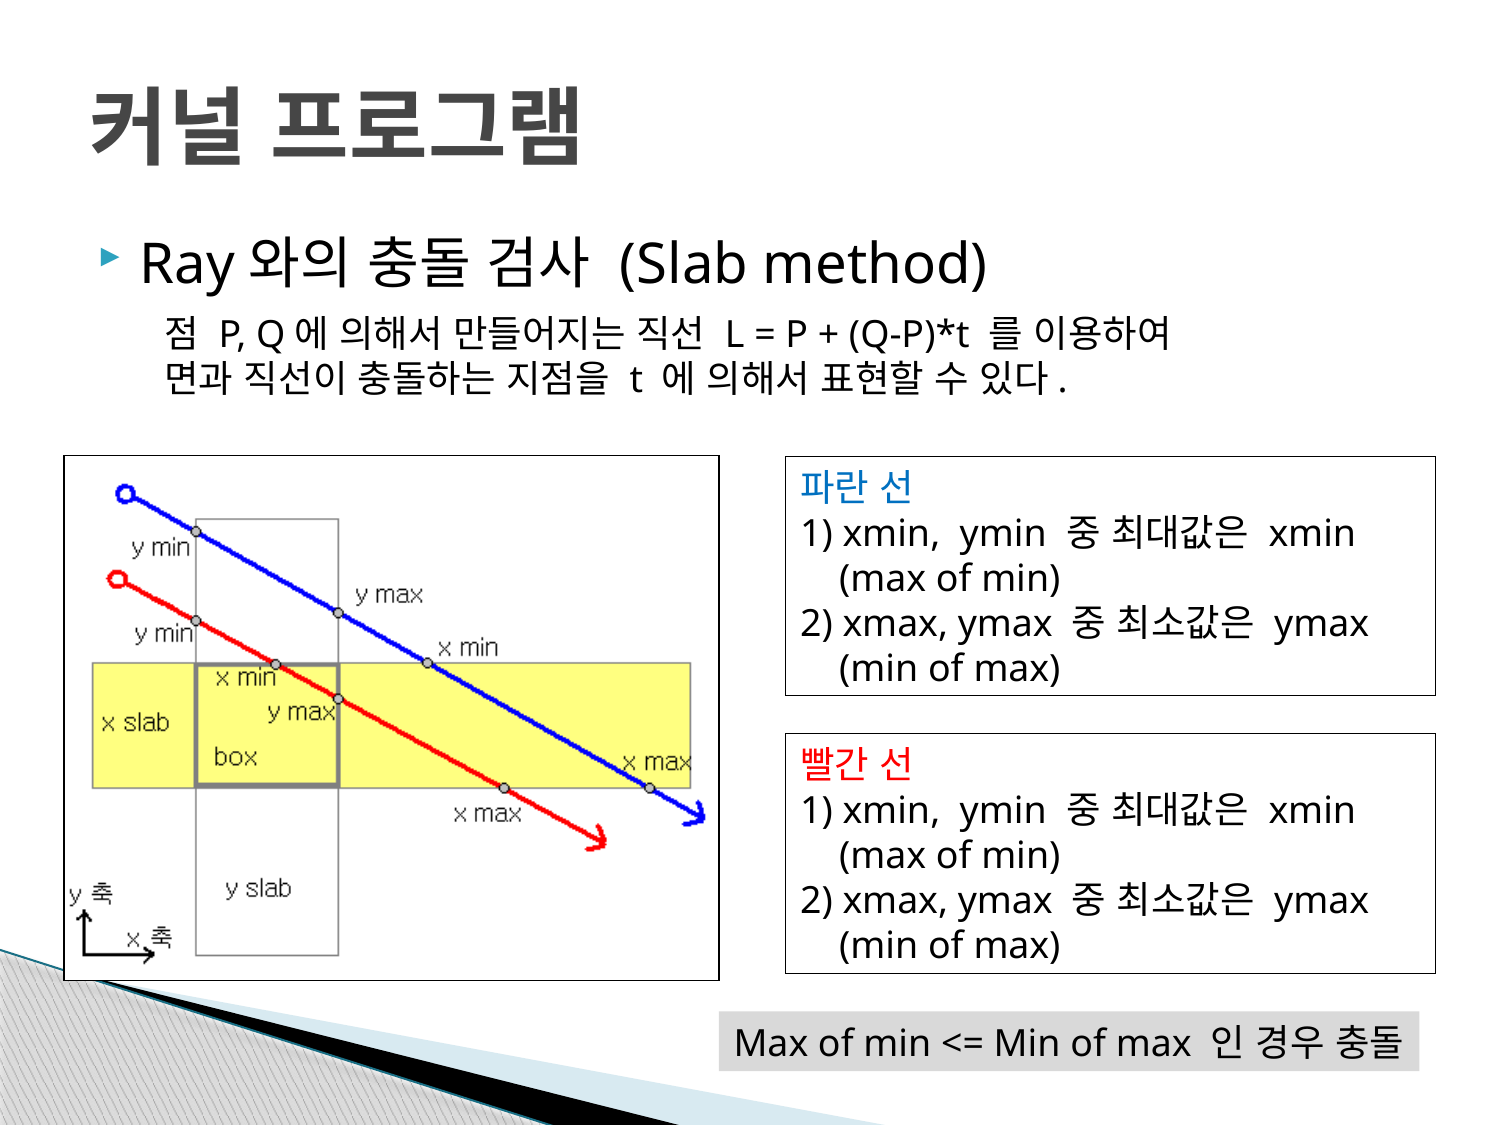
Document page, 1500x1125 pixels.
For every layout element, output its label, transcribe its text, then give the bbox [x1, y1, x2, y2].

text_box 빨간 선 1) xmin, ymin 중 최대값은 xmin (max of min) 2) xmax, ymax 중 최소값은 ymax (min of max) [785, 733, 1436, 974]
picture [64, 455, 719, 980]
title 커널 프로그램 [75, 30, 1425, 219]
text_box Max of min <= Min of max 인 경우 충돌 [718, 1011, 1420, 1072]
list Ray와의 충돌 검사 (Slab method) [64, 219, 1415, 304]
text_box 점 P, Q에 의해서 만들어지는 직선 L = P + (Q-P)*t 를 이용하여 면과 직선이 충돌하는 지점을 t 에 의해서 표현할 수 있다. [149, 302, 1187, 408]
text_box 파란 선 1) xmin, ymin 중 최대값은 xmin (max of min) 2) xmax, ymax 중 최소값은 ymax (min of max) [785, 456, 1436, 696]
